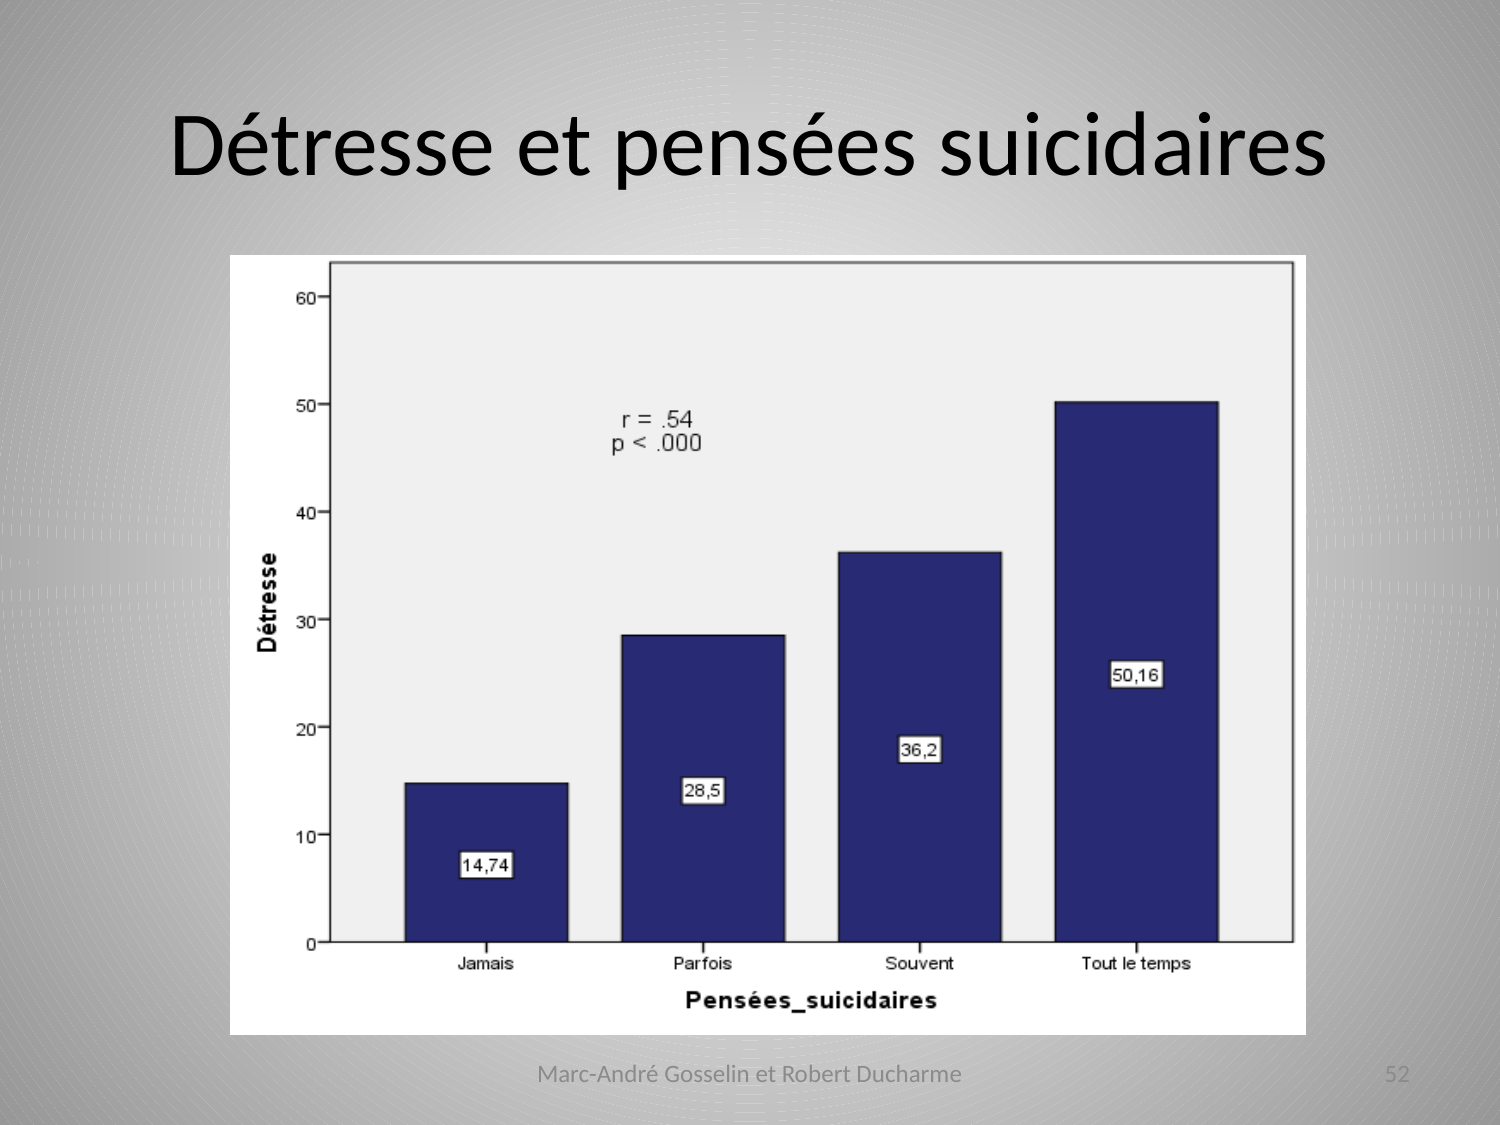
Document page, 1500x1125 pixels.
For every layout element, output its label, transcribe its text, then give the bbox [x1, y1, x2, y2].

picture [229, 255, 1306, 1036]
footer Marc-André Gosselin et Robert Ducharme [512, 1043, 988, 1103]
title Détresse et pensées suicidaires [75, 45, 1425, 233]
slide_number 52 [1074, 1042, 1425, 1103]
